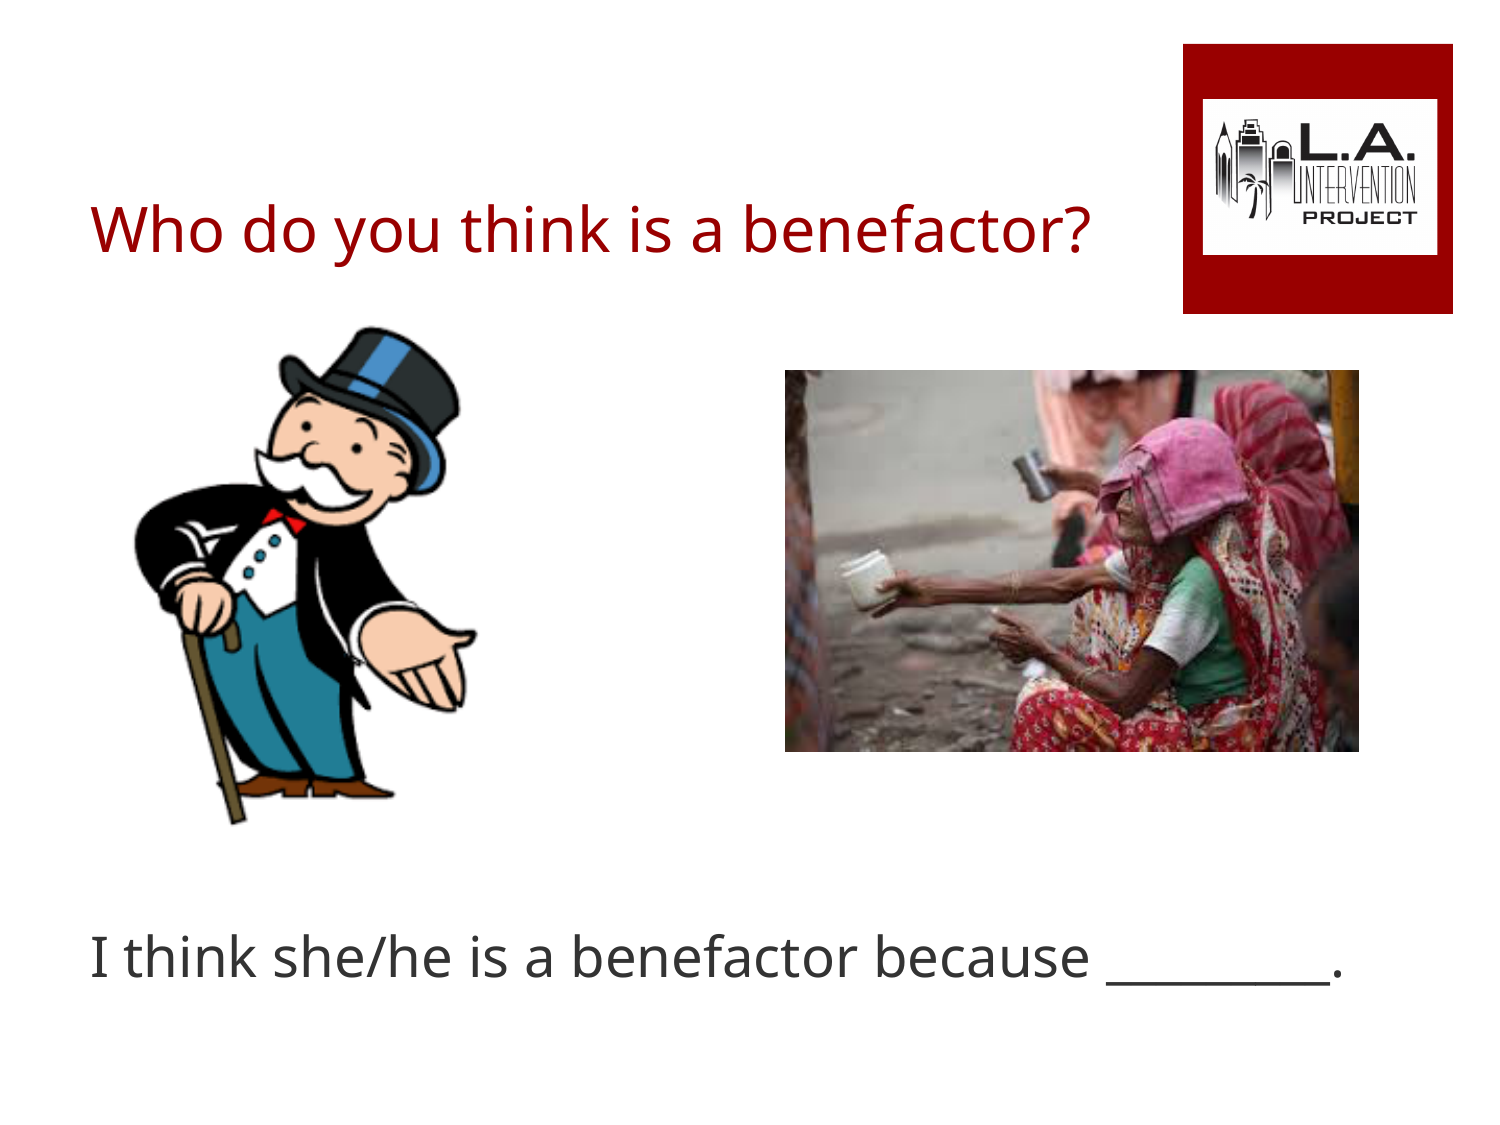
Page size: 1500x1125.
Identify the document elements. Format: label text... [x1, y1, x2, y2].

picture [785, 370, 1360, 753]
title Who do you think is a benefactor? [75, 85, 1143, 273]
list I think she/he is a benefactor because _________. [75, 362, 1398, 1005]
picture [1202, 99, 1438, 255]
picture [124, 317, 505, 852]
